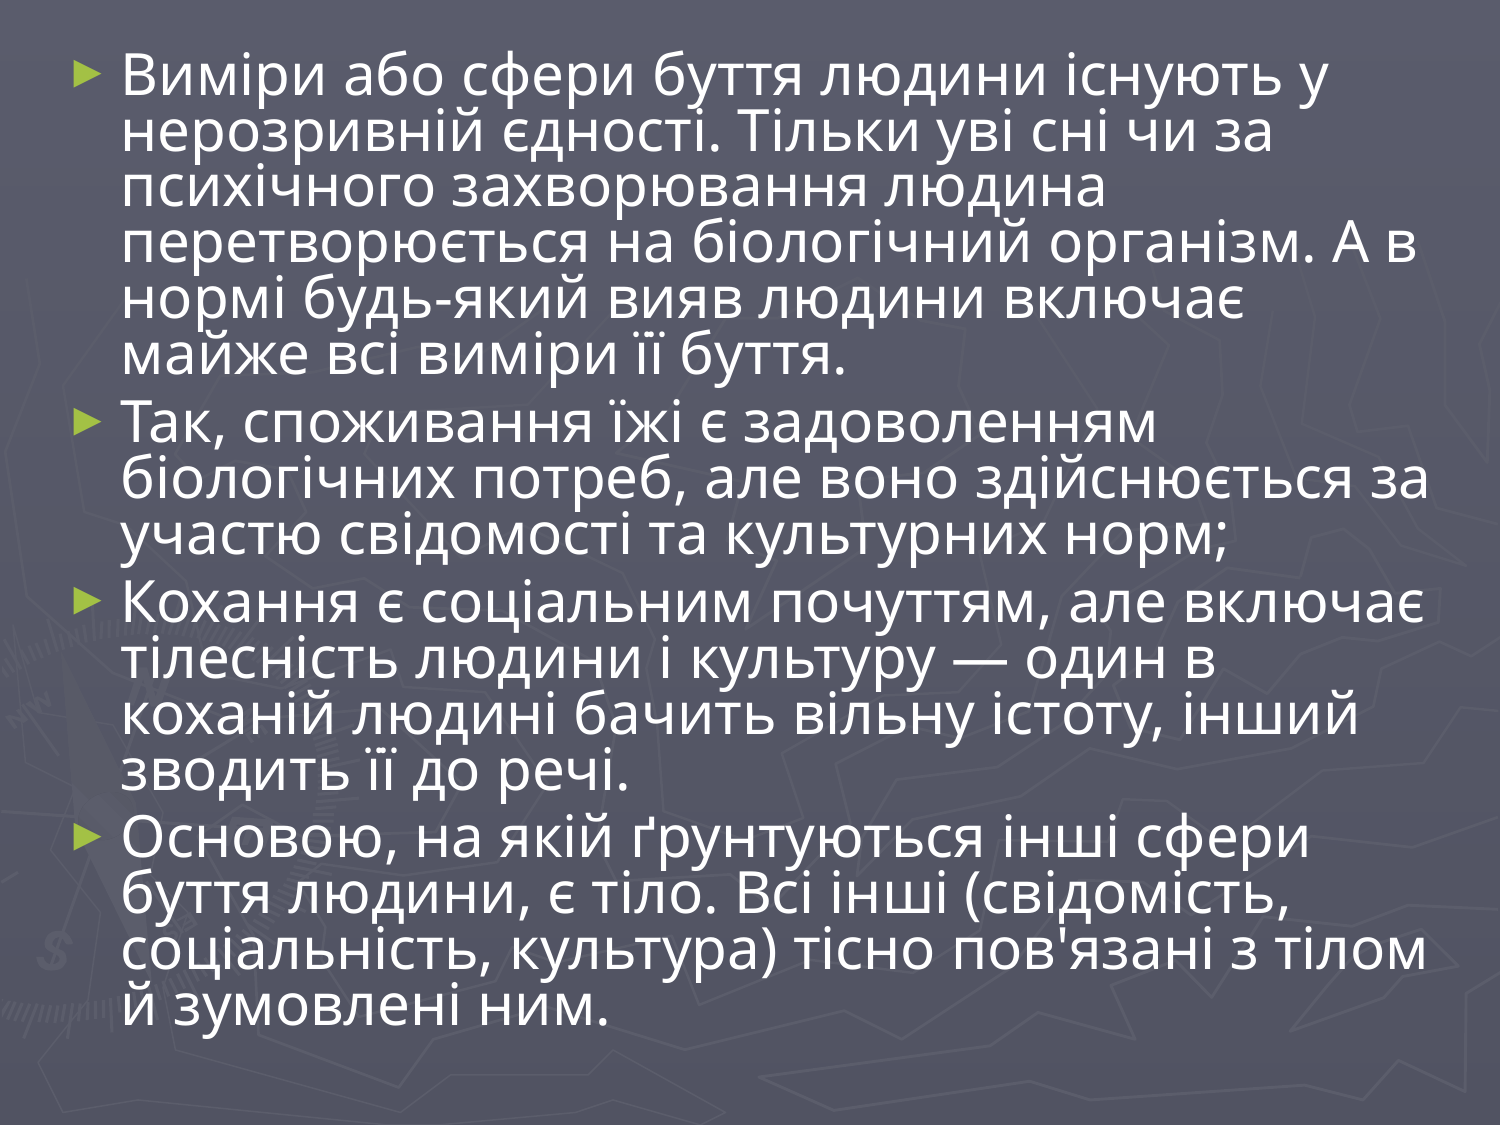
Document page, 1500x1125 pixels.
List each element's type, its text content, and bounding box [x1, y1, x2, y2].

list Виміри або сфери буття людини існують у нерозривній єдності. Тільки уві сні чи за психічного захворювання людина перетворюється на біологічний організм. А в нормі будь-який вияв людини включає майже всі виміри її буття. Так, споживання їжі є задоволенням біологічних потреб, але воно здійснюється за участю свідомості та культурних норм; Кохання є соціальним почуттям, але включає тілесність людини і культуру — один в коханій людині бачить вільну істоту, інший зводить її до речі. Основою, на якій ґрунтуються інші сфери буття людини, є тіло. Всі інші (свідомість, соціальність, культура) тісно пов'язані з тілом й зумовлені ним. [49, 42, 1451, 1059]
